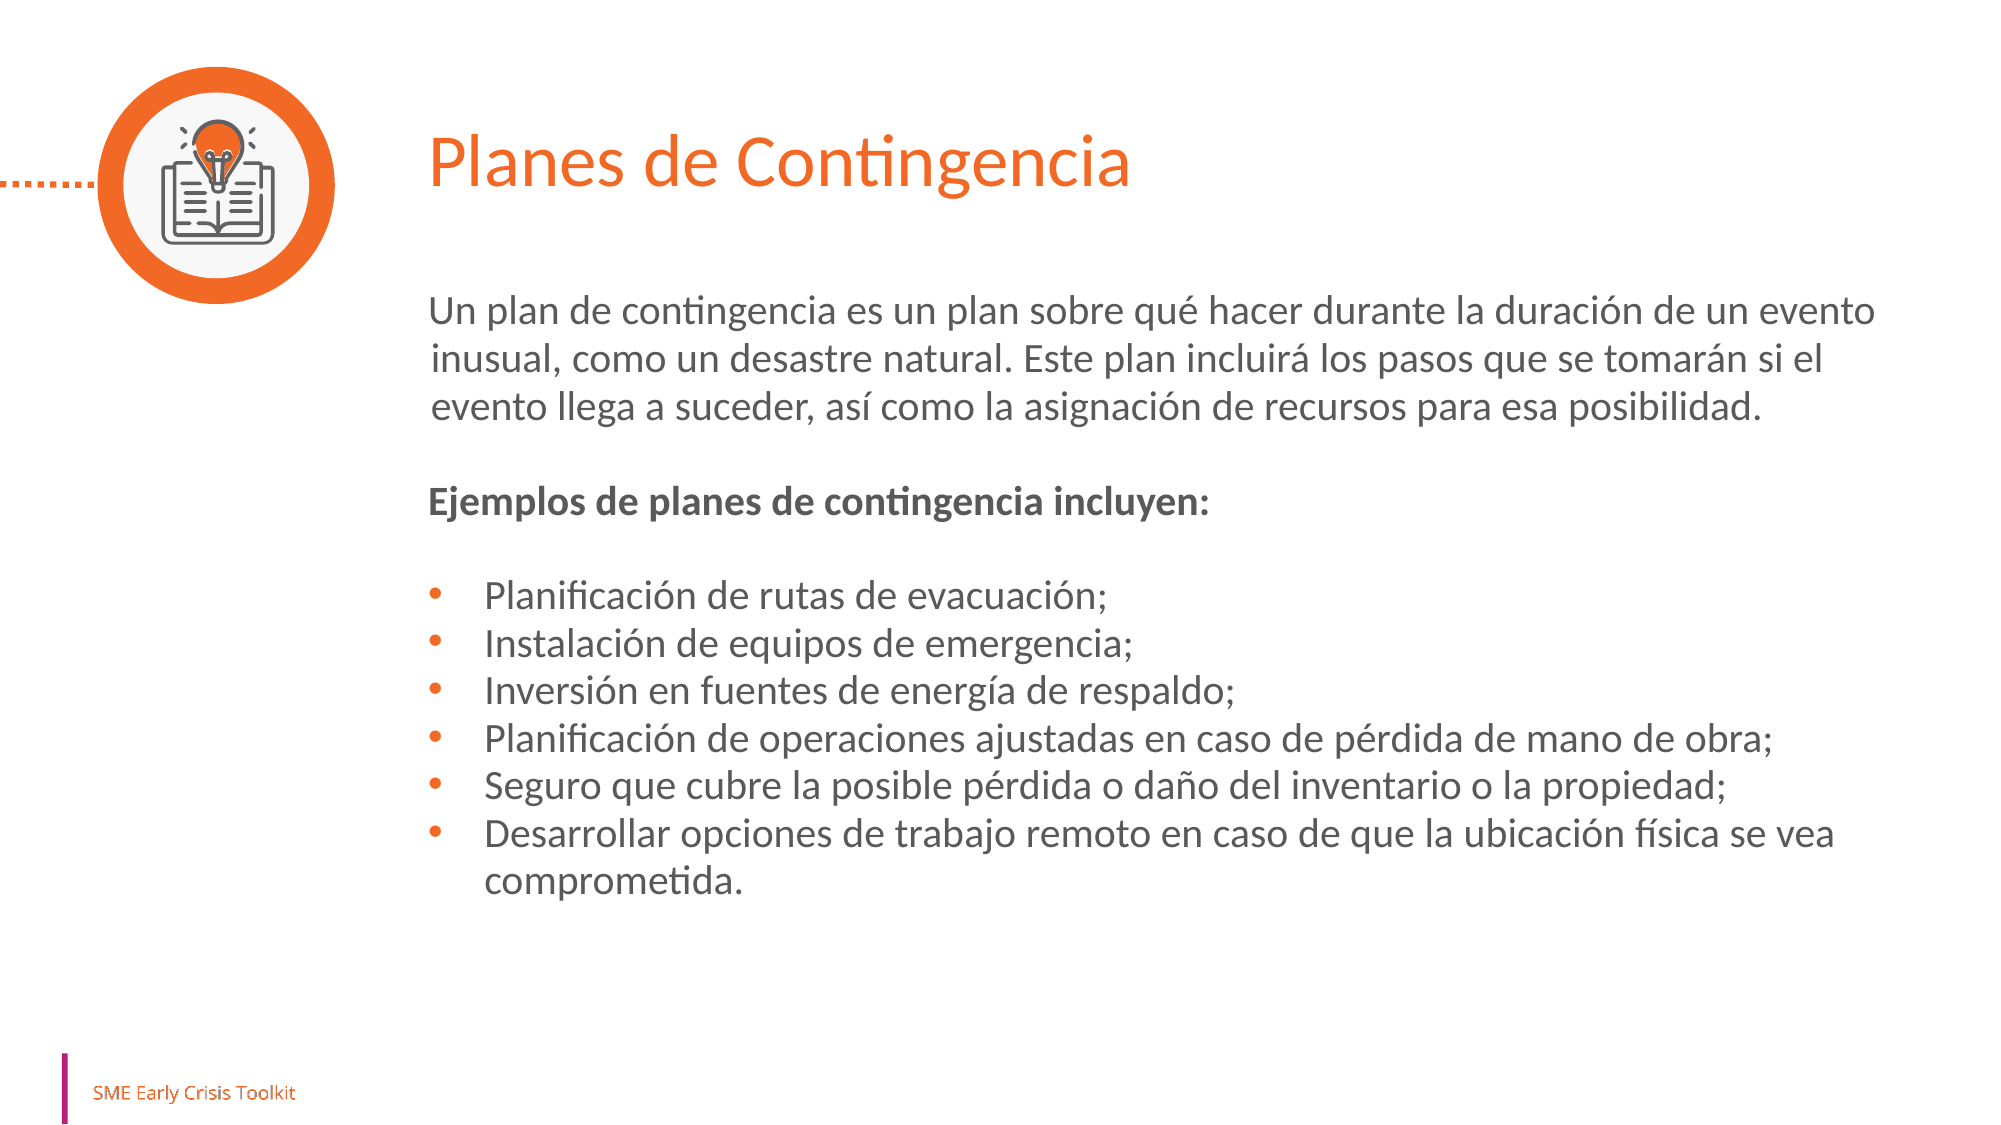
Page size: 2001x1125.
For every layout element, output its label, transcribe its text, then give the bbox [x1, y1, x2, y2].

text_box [161, 119, 275, 245]
list Un plan de contingencia es un plan sobre qué hacer durante la duración de un evento inusual, como un desastre natural. Este plan incluirá los pasos que se tomarán si el evento llega a suceder, así como la asignación de recursos para esa posibilidad. Ejemplos de planes de contingencia incluyen: Planificación de rutas de evacuación; Instalación de equipos de emergencia; Inversión en fuentes de energía de respaldo; Planificación de operaciones ajustadas en caso de pérdida de mano de obra; Seguro que cubre la posible pérdida o daño del inventario o la propiedad; Desarrollar opciones de trabajo remoto en caso de que la ubicación física se vea comprometida. [413, 278, 1904, 1046]
picture [83, 1080, 295, 1104]
list Planes de Contingencia [413, 131, 1904, 228]
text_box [97, 66, 335, 304]
